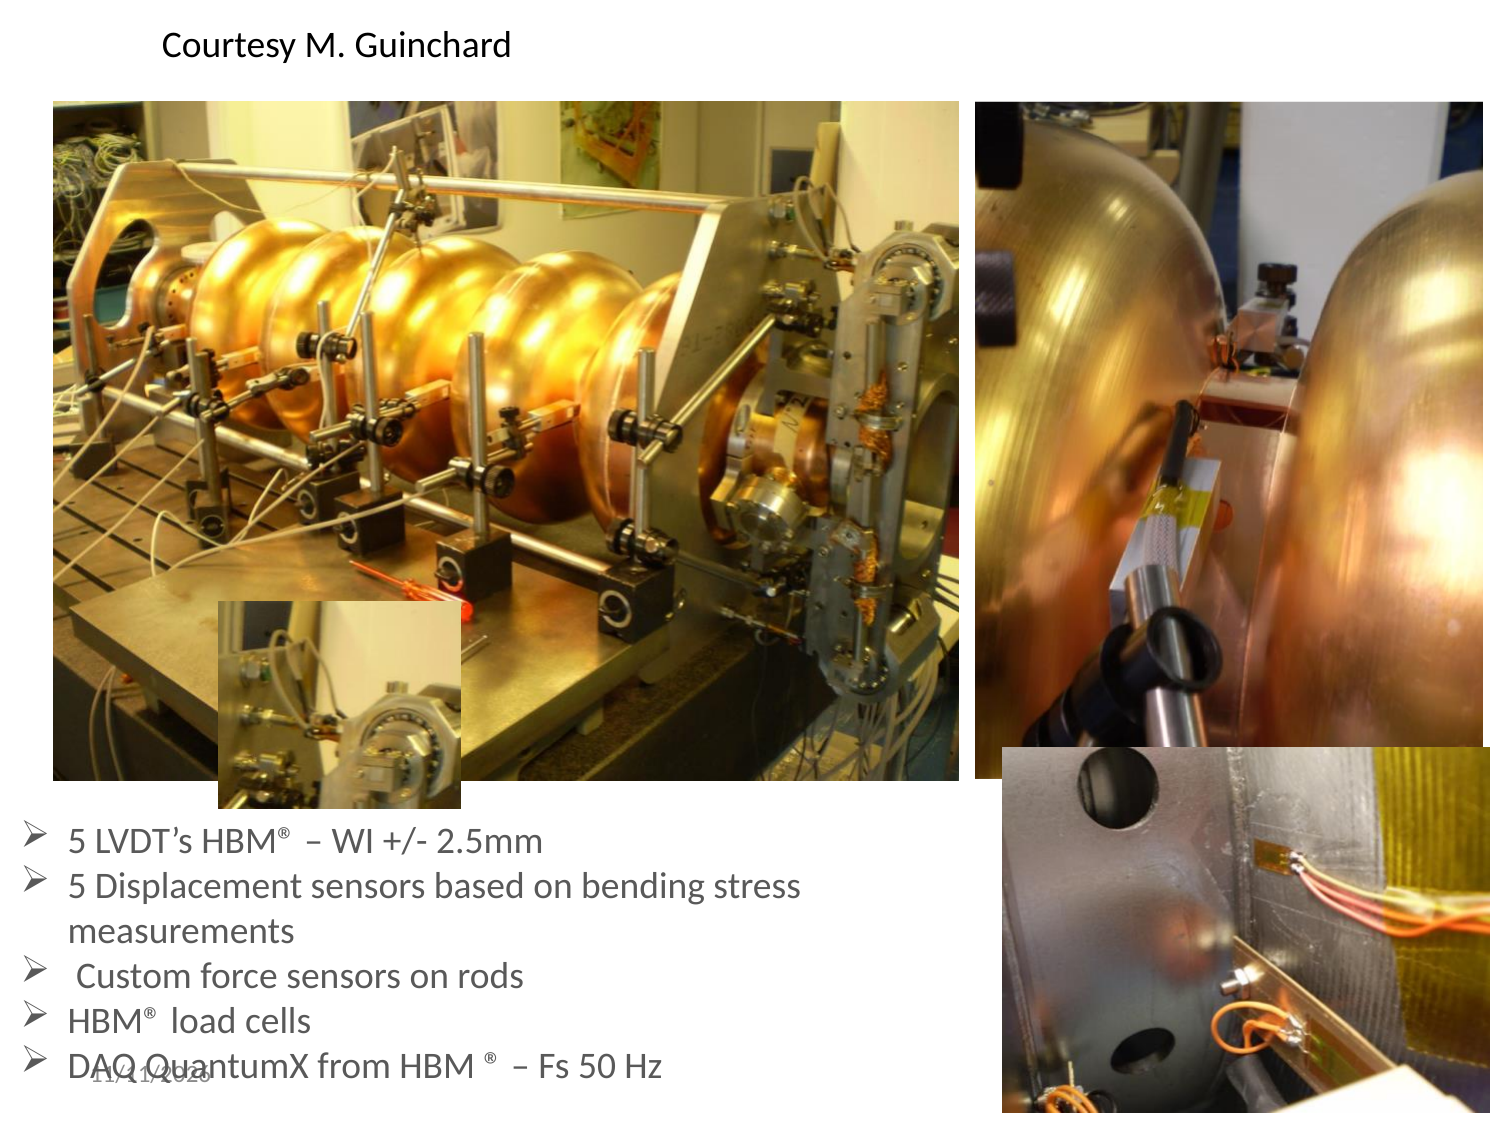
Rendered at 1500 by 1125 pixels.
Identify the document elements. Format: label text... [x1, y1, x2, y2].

text_box Courtesy M. Guinchard [147, 12, 528, 73]
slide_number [75, 1042, 425, 1103]
picture [52, 101, 1500, 1113]
text_box 5 LVDT’s HBM® – WI +/- 2.5mm 5 Displacement sensors based on bending stress measurements Custom force sensors on rods HBM® load cells DAQ QuantumX from HBM ® – Fs 50 Hz [5, 808, 997, 1094]
